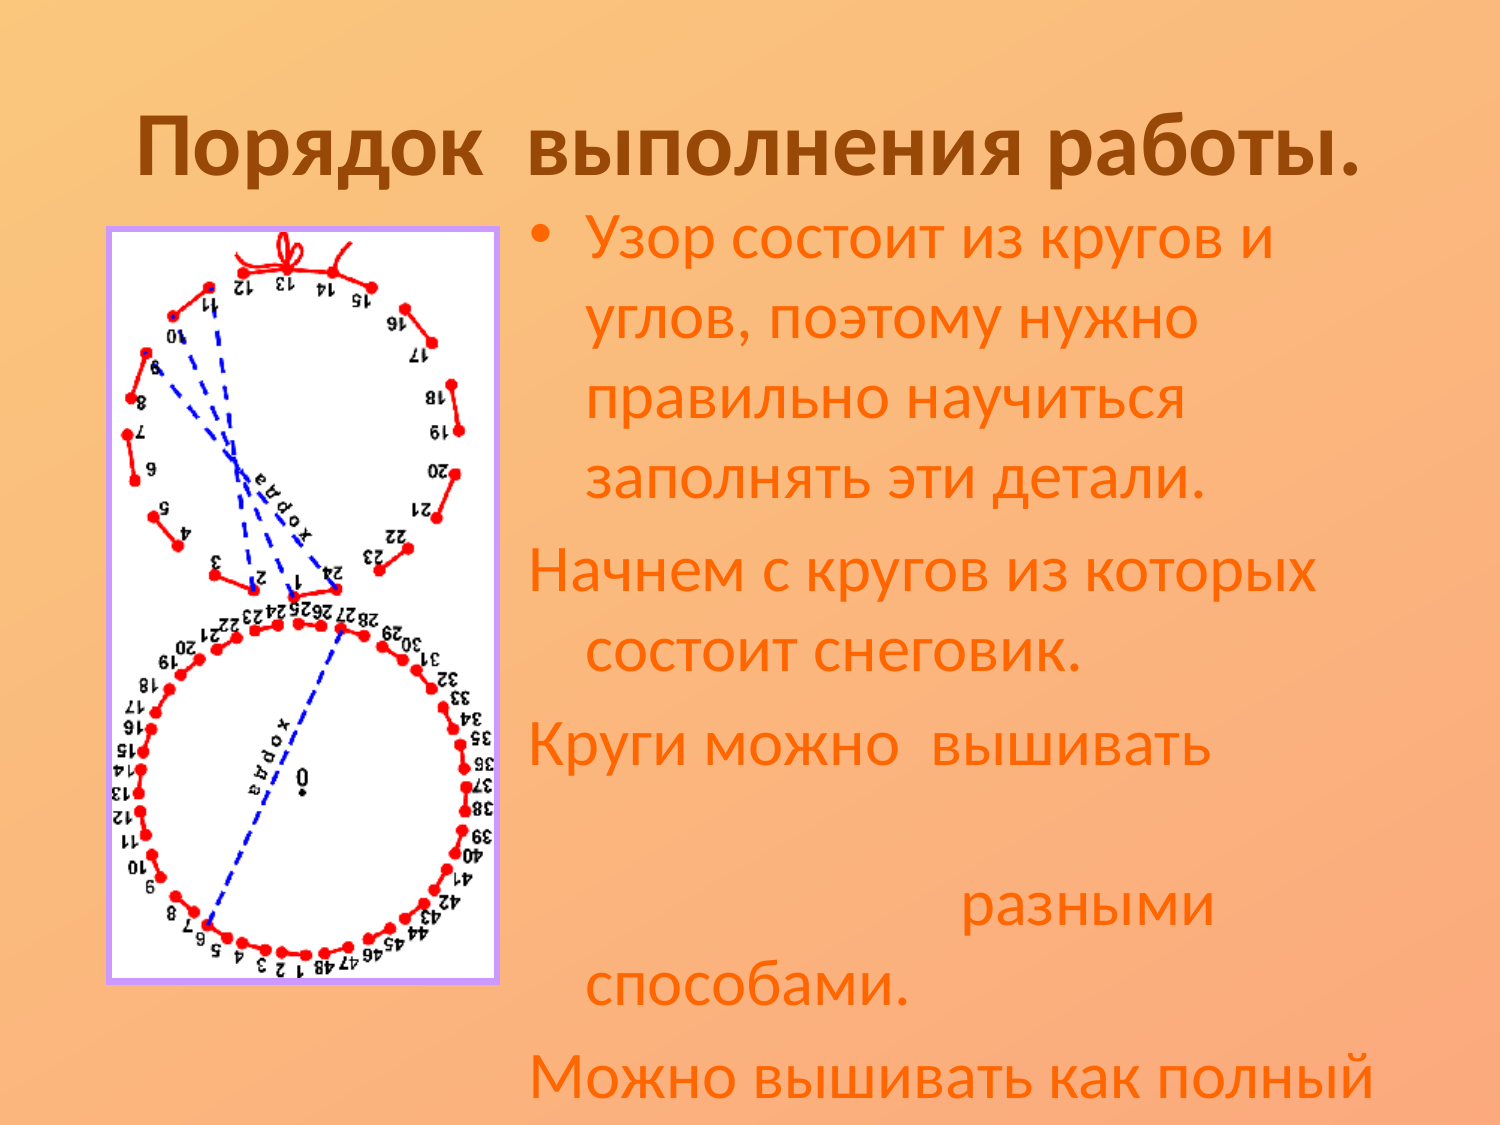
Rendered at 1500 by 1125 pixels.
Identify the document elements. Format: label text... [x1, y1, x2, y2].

picture [111, 231, 495, 979]
title Порядок выполнения работы. [74, 44, 1426, 233]
list Узор состоит из кругов и углов, поэтому нужно правильно научиться заполнять эти детали. Начнем с кругов из которых состоит снеговик. Круги можно вышивать разными способами. Можно вышивать как полный круг, так и полукруг. [513, 184, 1416, 1059]
